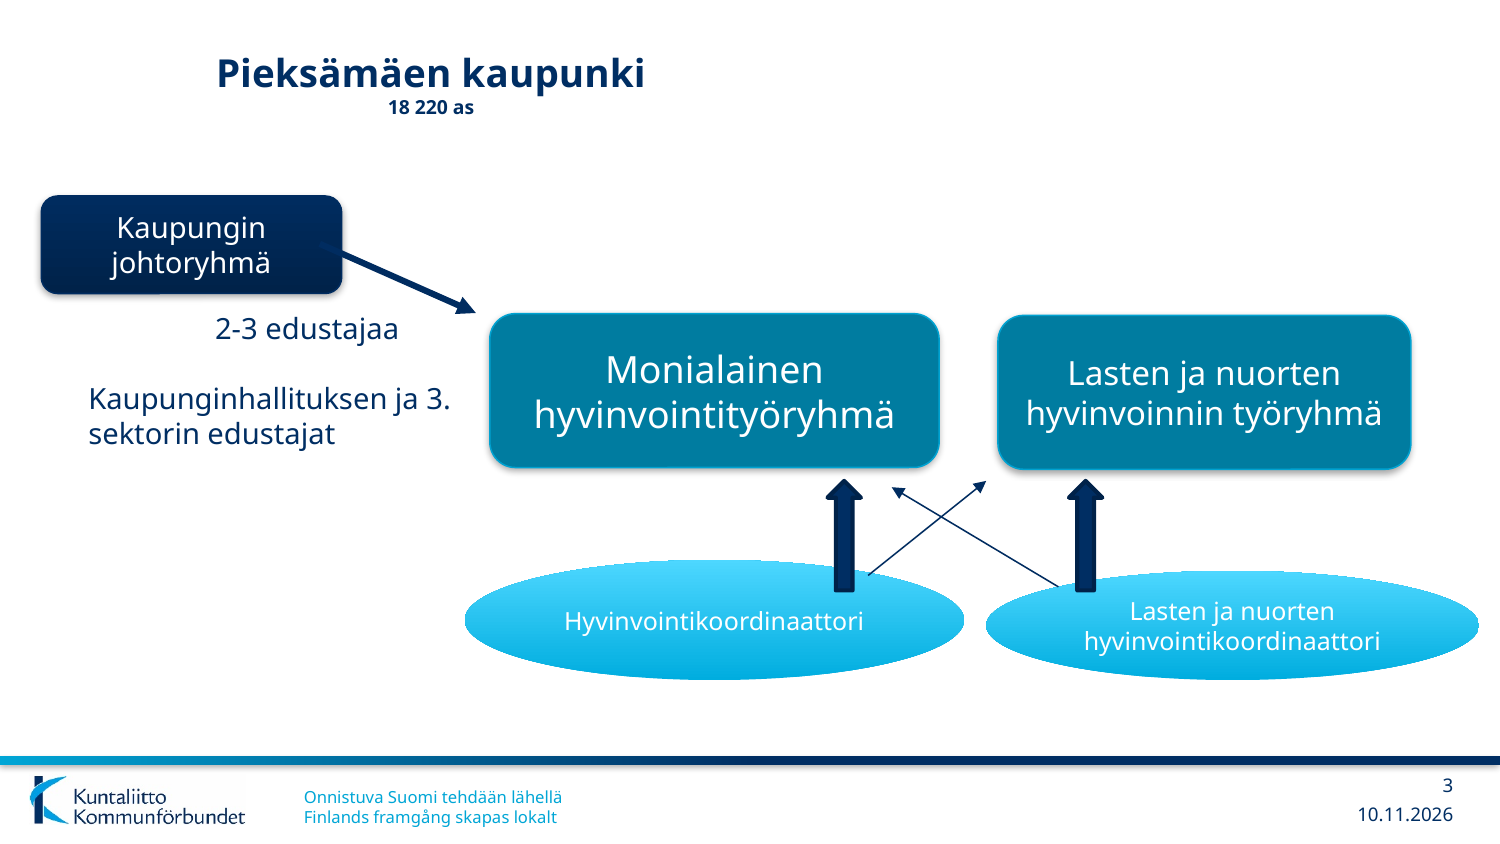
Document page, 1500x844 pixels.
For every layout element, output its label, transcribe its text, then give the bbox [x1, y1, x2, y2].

text_box Lasten ja nuorten hyvinvoinnin työryhmä [997, 314, 1412, 471]
text_box [825, 478, 862, 593]
text_box Monialainen hyvinvointityöryhmä [489, 312, 940, 469]
text_box Kaupunginhallituksen ja 3. sektorin edustajat [73, 372, 490, 458]
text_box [319, 243, 477, 314]
text_box Kaupungin johtoryhmä [40, 195, 343, 295]
title Pieksämäen kaupunki 18 220 as [29, 41, 833, 126]
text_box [891, 486, 1059, 588]
slide_number 3 [1389, 770, 1454, 803]
text_box 2-3 edustajaa [200, 303, 440, 353]
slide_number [1305, 798, 1454, 832]
picture [29, 773, 246, 825]
text_box Lasten ja nuorten hyvinvointikoordinaattori [986, 570, 1480, 681]
text_box [1067, 478, 1105, 593]
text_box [867, 480, 987, 576]
text_box Hyvinvointikoordinaattori [464, 559, 965, 681]
